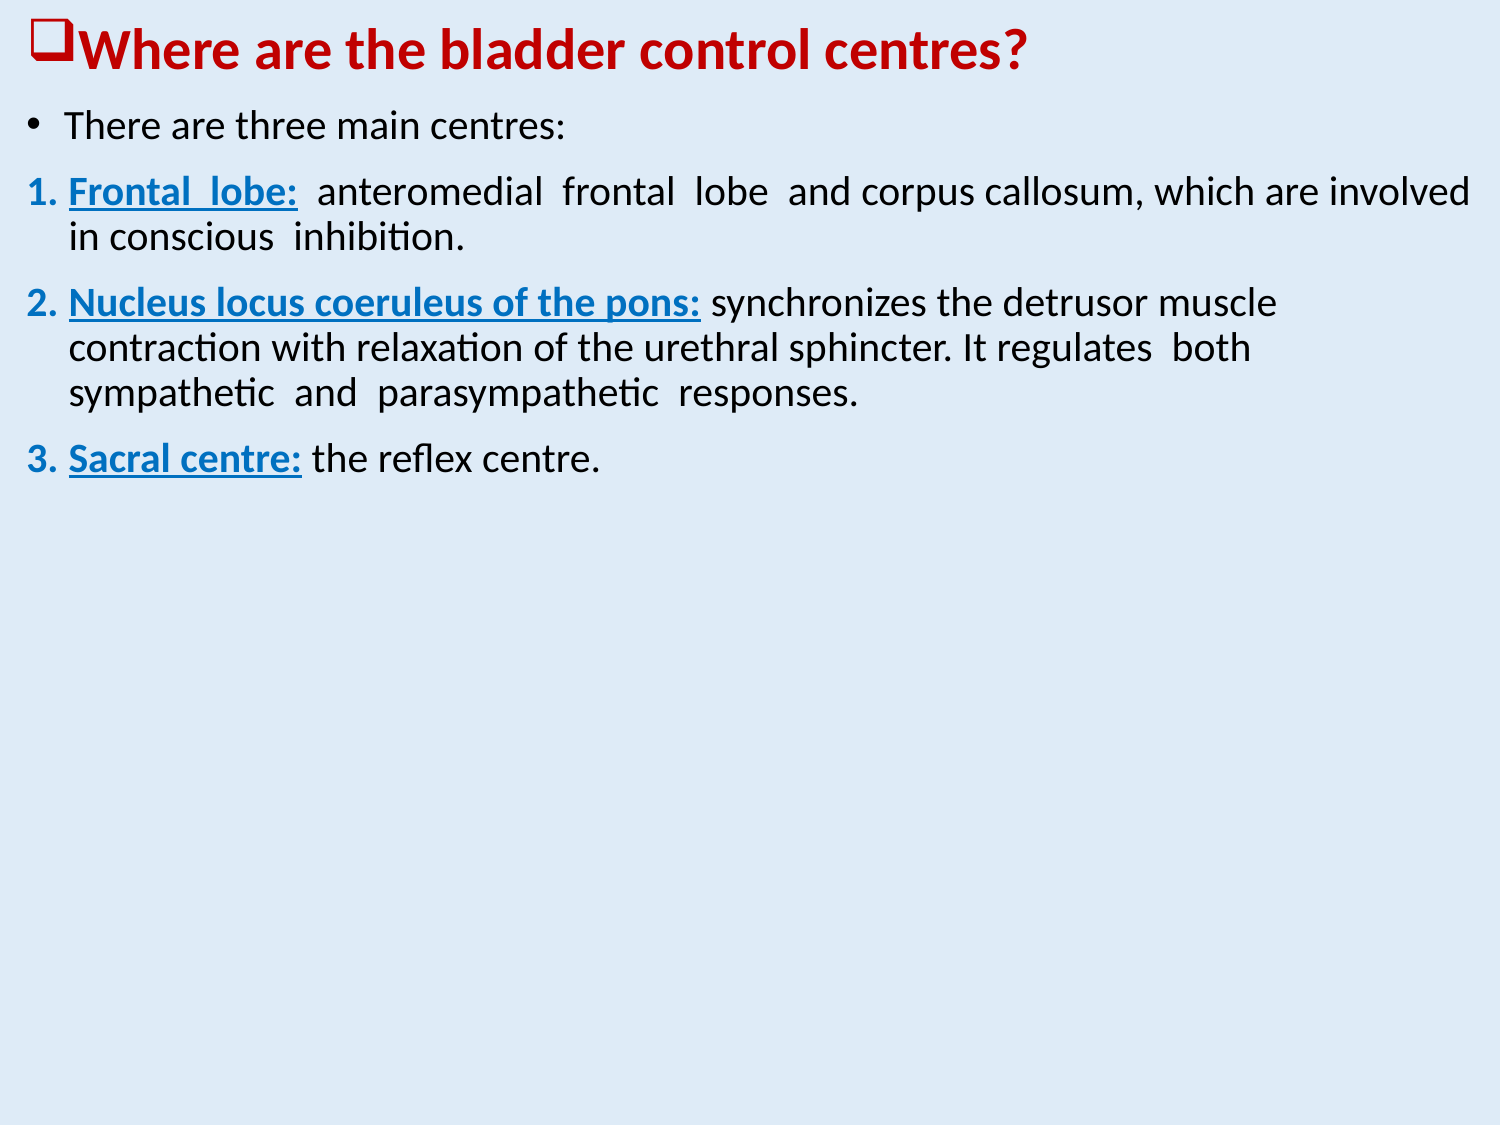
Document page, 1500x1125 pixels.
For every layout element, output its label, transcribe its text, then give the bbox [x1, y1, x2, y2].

list Where are the bladder control centres? There are three main centres: Frontal lobe: anteromedial frontal lobe and corpus callosum, which are involved in conscious inhibition. Nucleus locus coeruleus of the pons: synchronizes the detrusor muscle contraction with relaxation of the urethral sphincter. It regulates both sympathetic and parasympathetic responses. Sacral centre: the reflex centre. [11, 12, 1489, 1113]
